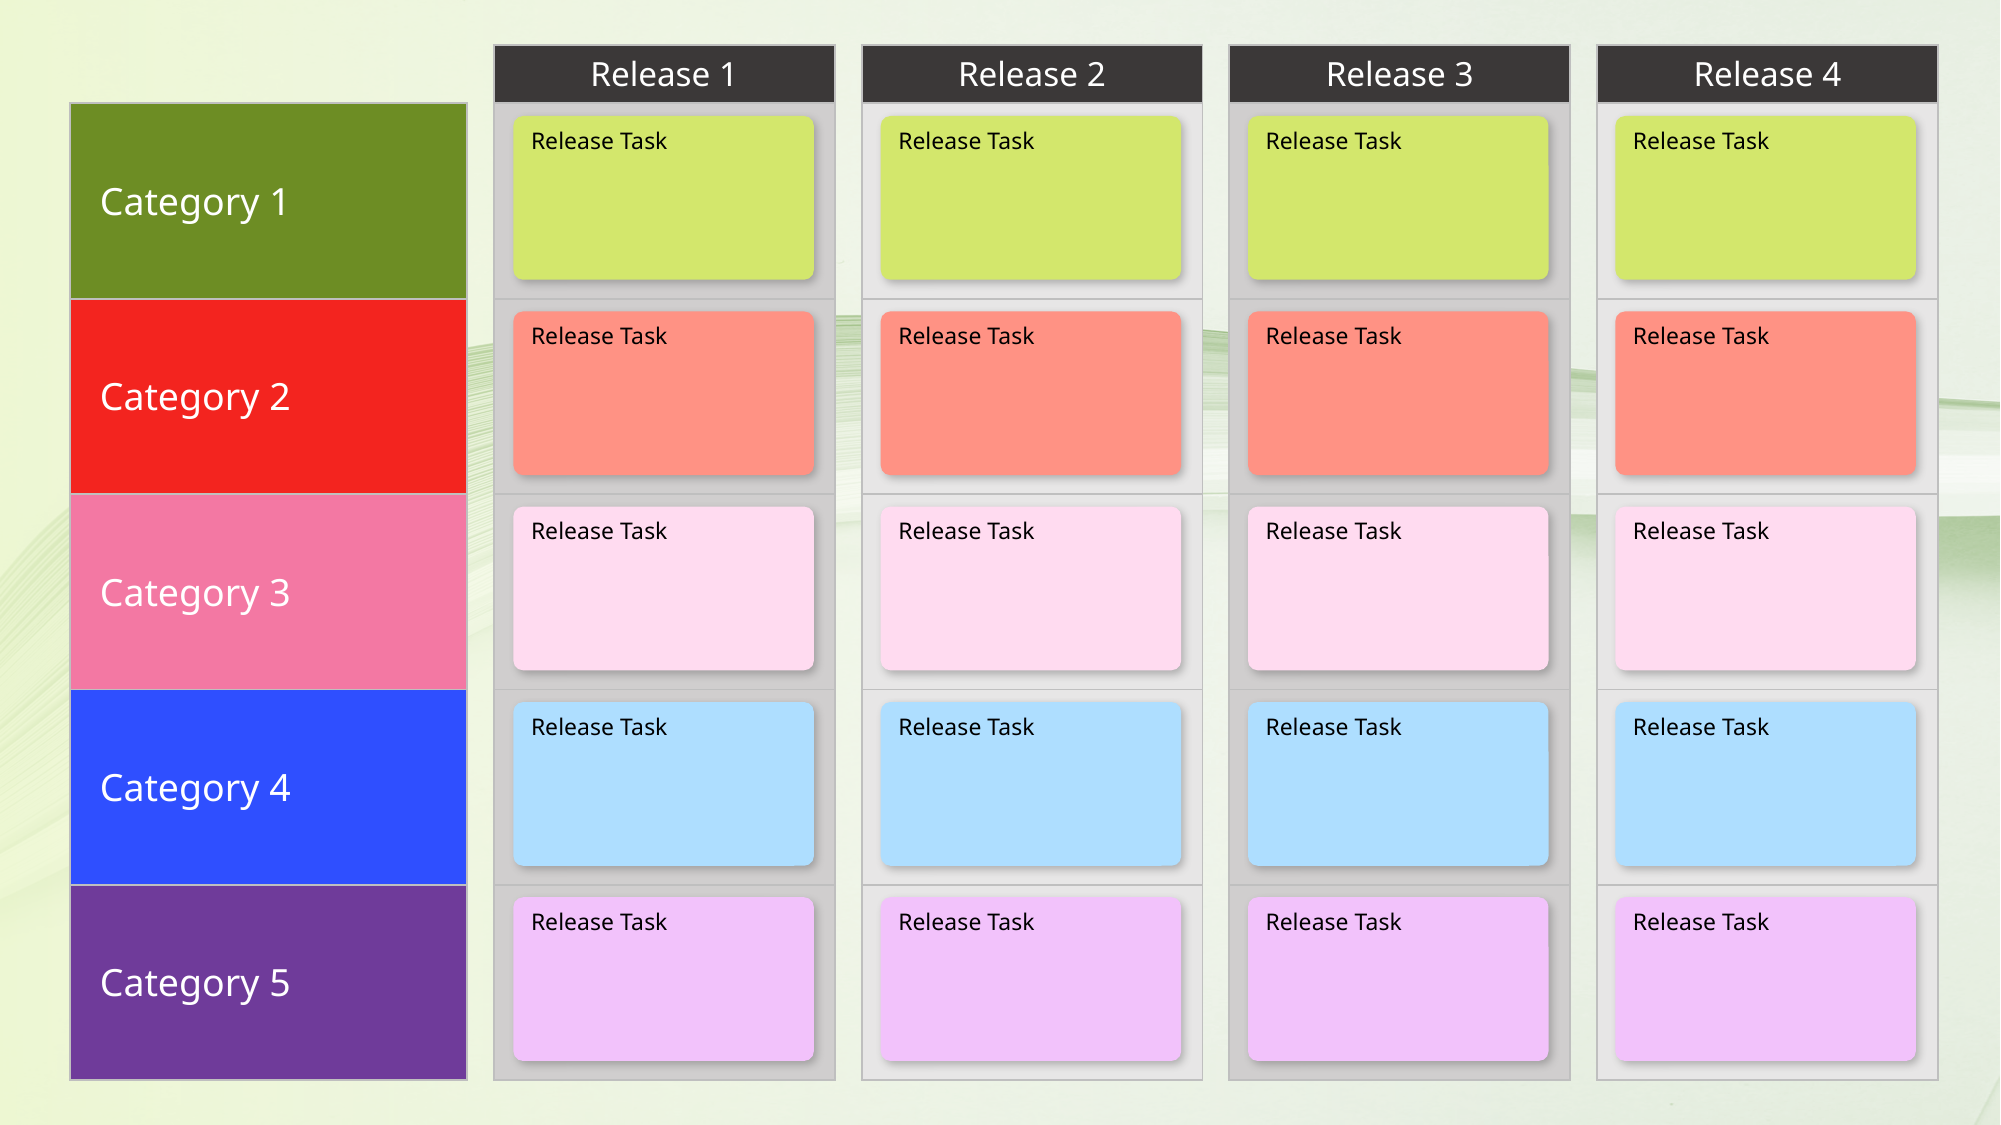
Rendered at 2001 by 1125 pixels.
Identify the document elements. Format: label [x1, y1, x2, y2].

text_box [513, 115, 1916, 1061]
picture [0, 0, 2000, 1125]
